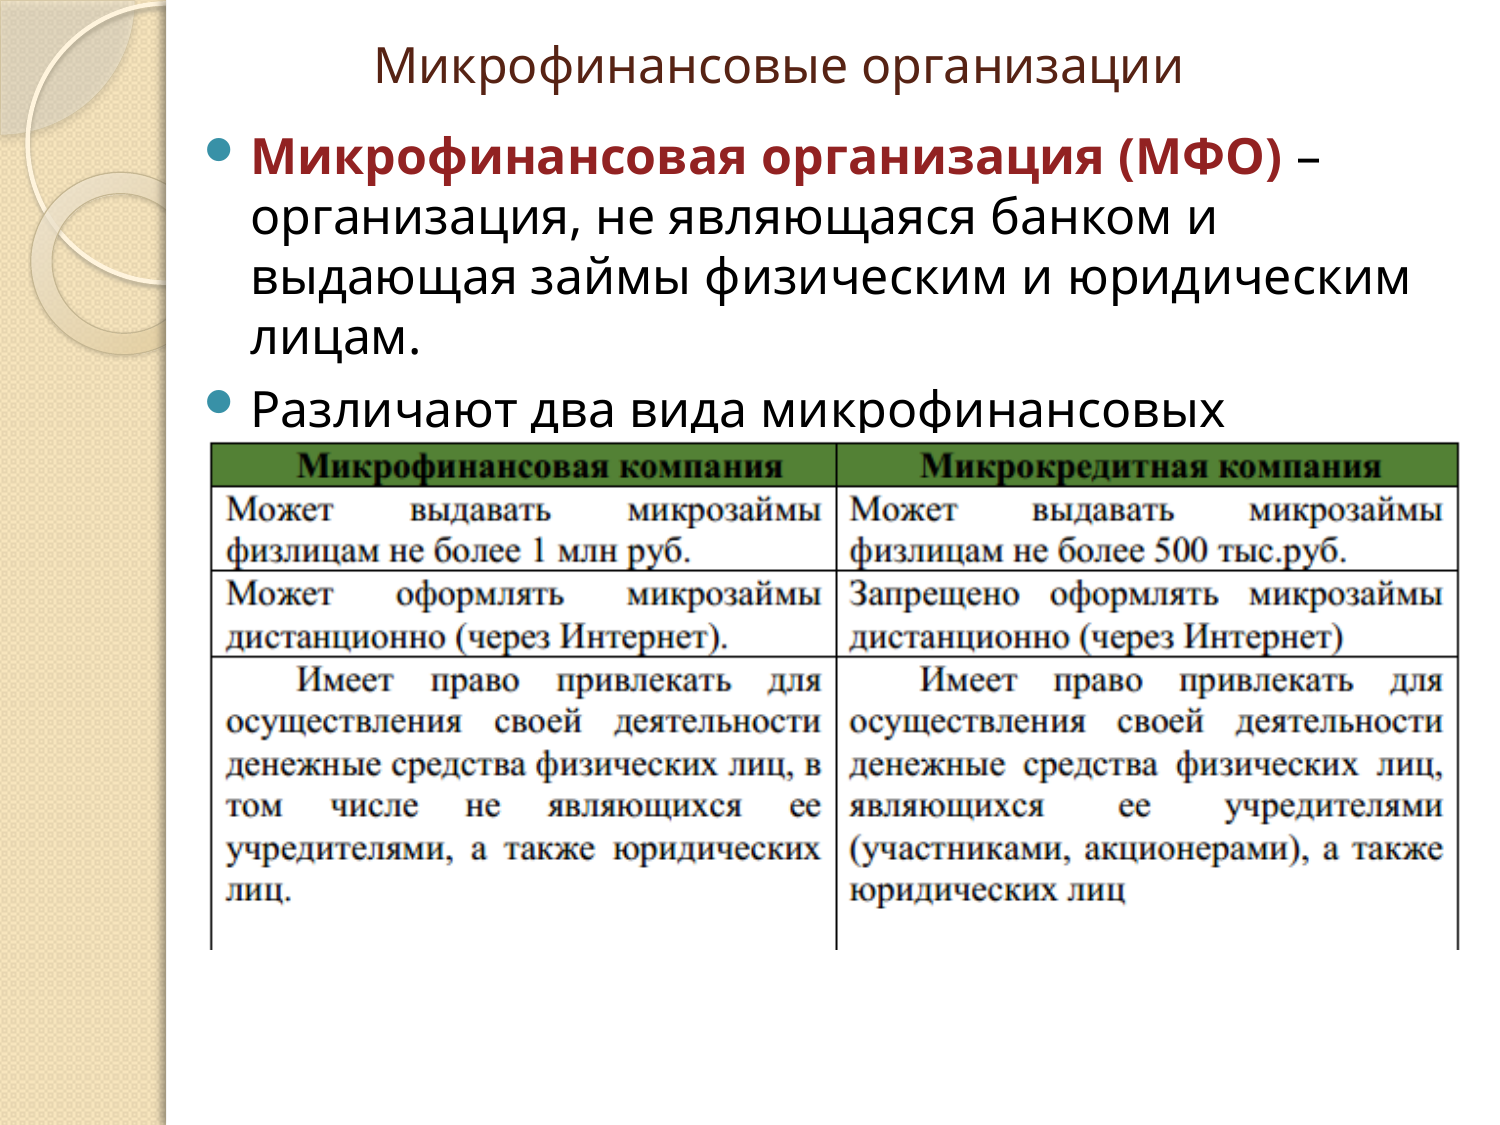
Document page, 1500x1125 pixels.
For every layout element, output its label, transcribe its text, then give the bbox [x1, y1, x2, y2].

title Микрофинансовые организации [164, 0, 1394, 188]
list Микрофинансовая организация (МФО) – организация, не являющаяся банком и выдающая займы физическим и юридическим лицам. Различают два вида микрофинансовых организаций: [175, 117, 1466, 1037]
picture [198, 433, 1477, 950]
